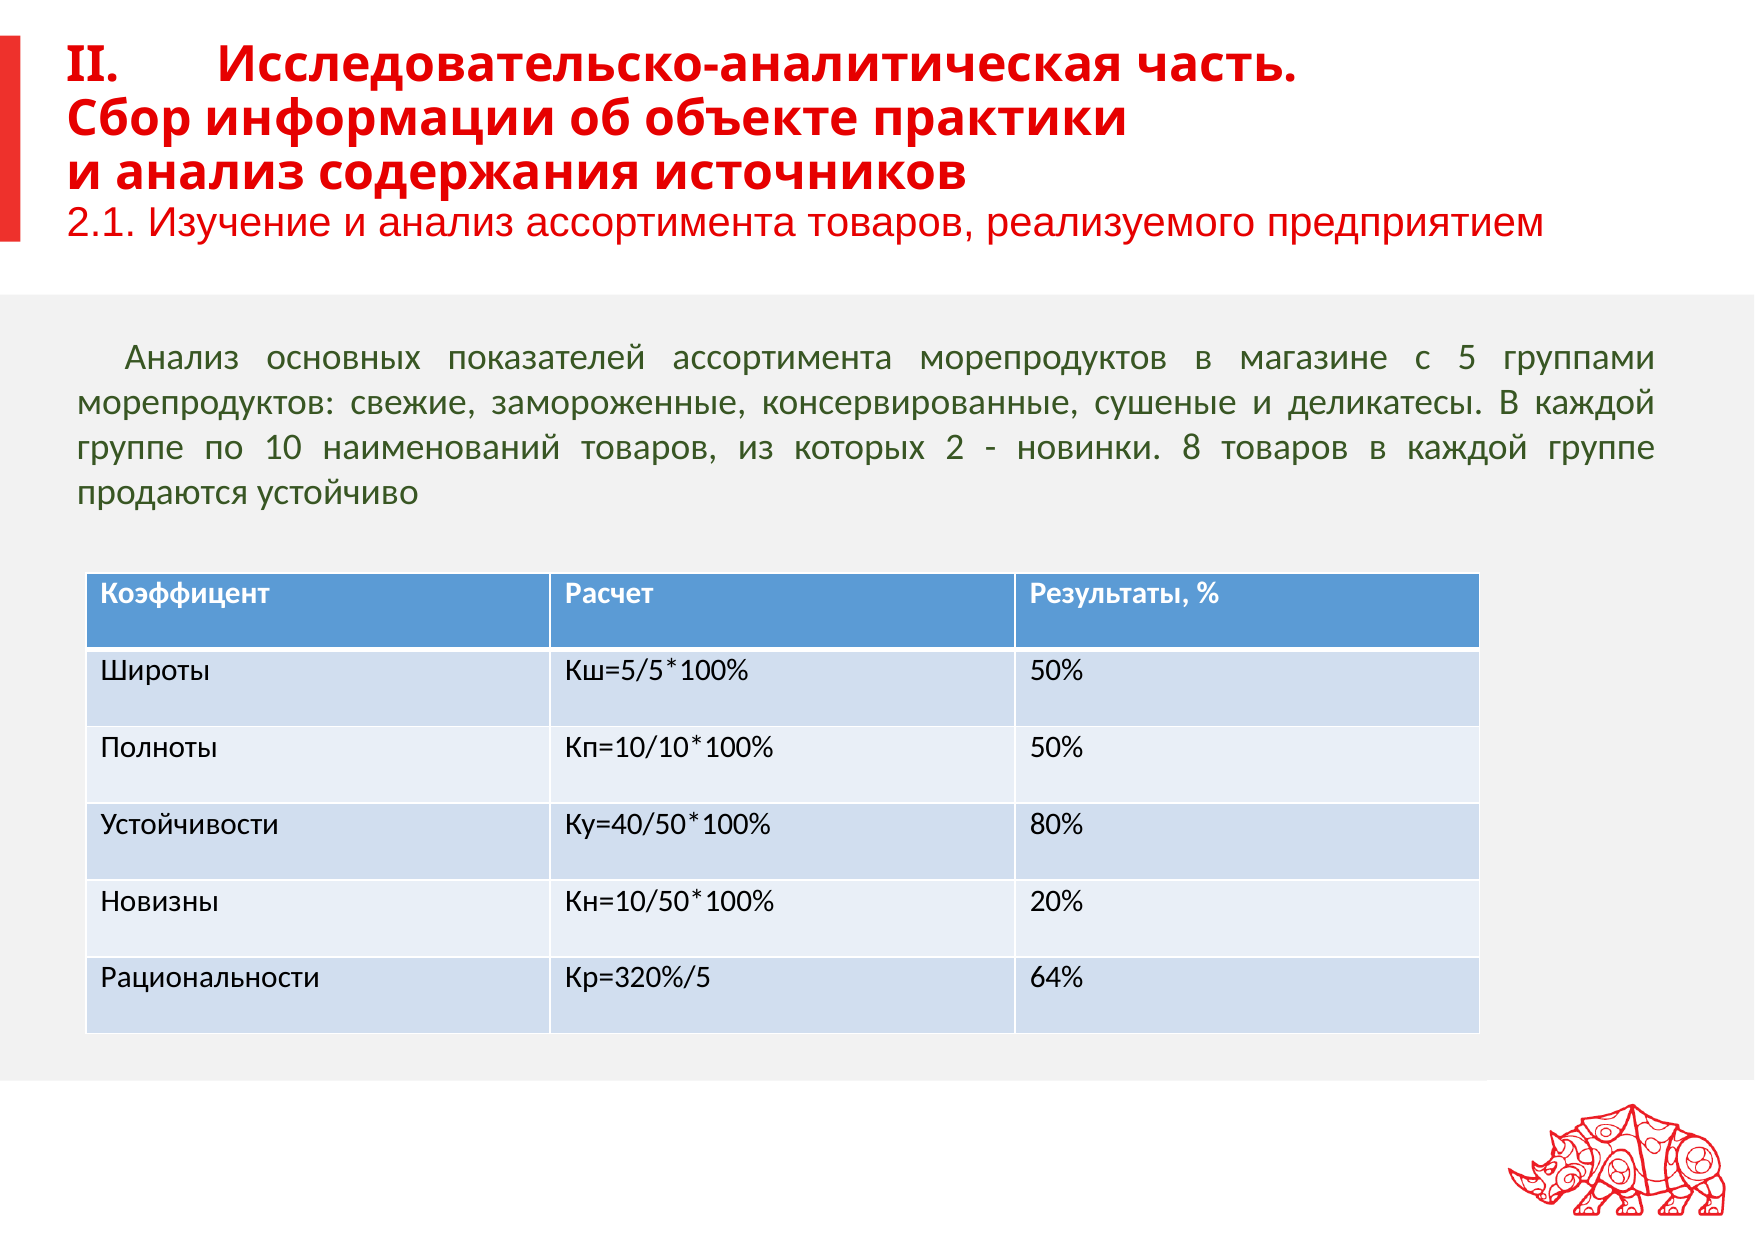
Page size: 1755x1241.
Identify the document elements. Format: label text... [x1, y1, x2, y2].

table_cell Кр=320%/5 [551, 958, 1014, 1033]
table_cell 64% [1016, 958, 1479, 1033]
table_header Результаты, % [1016, 574, 1479, 647]
table_cell Кп=10/10*100% [551, 727, 1014, 802]
text_box Анализ основных показателей ассортимента морепродуктов в магазине с 5 группами морепродуктов: свежие, замороженные, консервированные, сушеные и деликатесы. В каждой группе по 10 наименований товаров, из которых 2 - новинки. 8 товаров в каждой группе продаются устойчиво [62, 324, 1681, 520]
table_cell Рациональности [87, 958, 549, 1033]
table_header Коэффицент [87, 574, 549, 647]
table_cell Новизны [87, 881, 549, 956]
table_cell Кн=10/50*100% [551, 881, 1014, 956]
table_cell 20% [1016, 881, 1479, 956]
table_cell 50% [1016, 727, 1479, 802]
table_cell 50% [1016, 652, 1479, 726]
table_cell Ку=40/50*100% [551, 804, 1014, 879]
table_cell Устойчивости [87, 804, 549, 879]
table_cell 80% [1016, 804, 1479, 879]
title II. Исследовательско-аналитическая часть. Сбор информации об объекте практики и анализ содержания источников 2.1. Изучение и анализ ассортимента товаров, реализуемого предприятием [66, 37, 1709, 247]
table_header Расчет [551, 574, 1014, 647]
picture [1487, 1080, 1755, 1229]
table_cell Полноты [87, 727, 549, 802]
table_cell Кш=5/5*100% [551, 652, 1014, 726]
table_cell Широты [87, 652, 549, 726]
